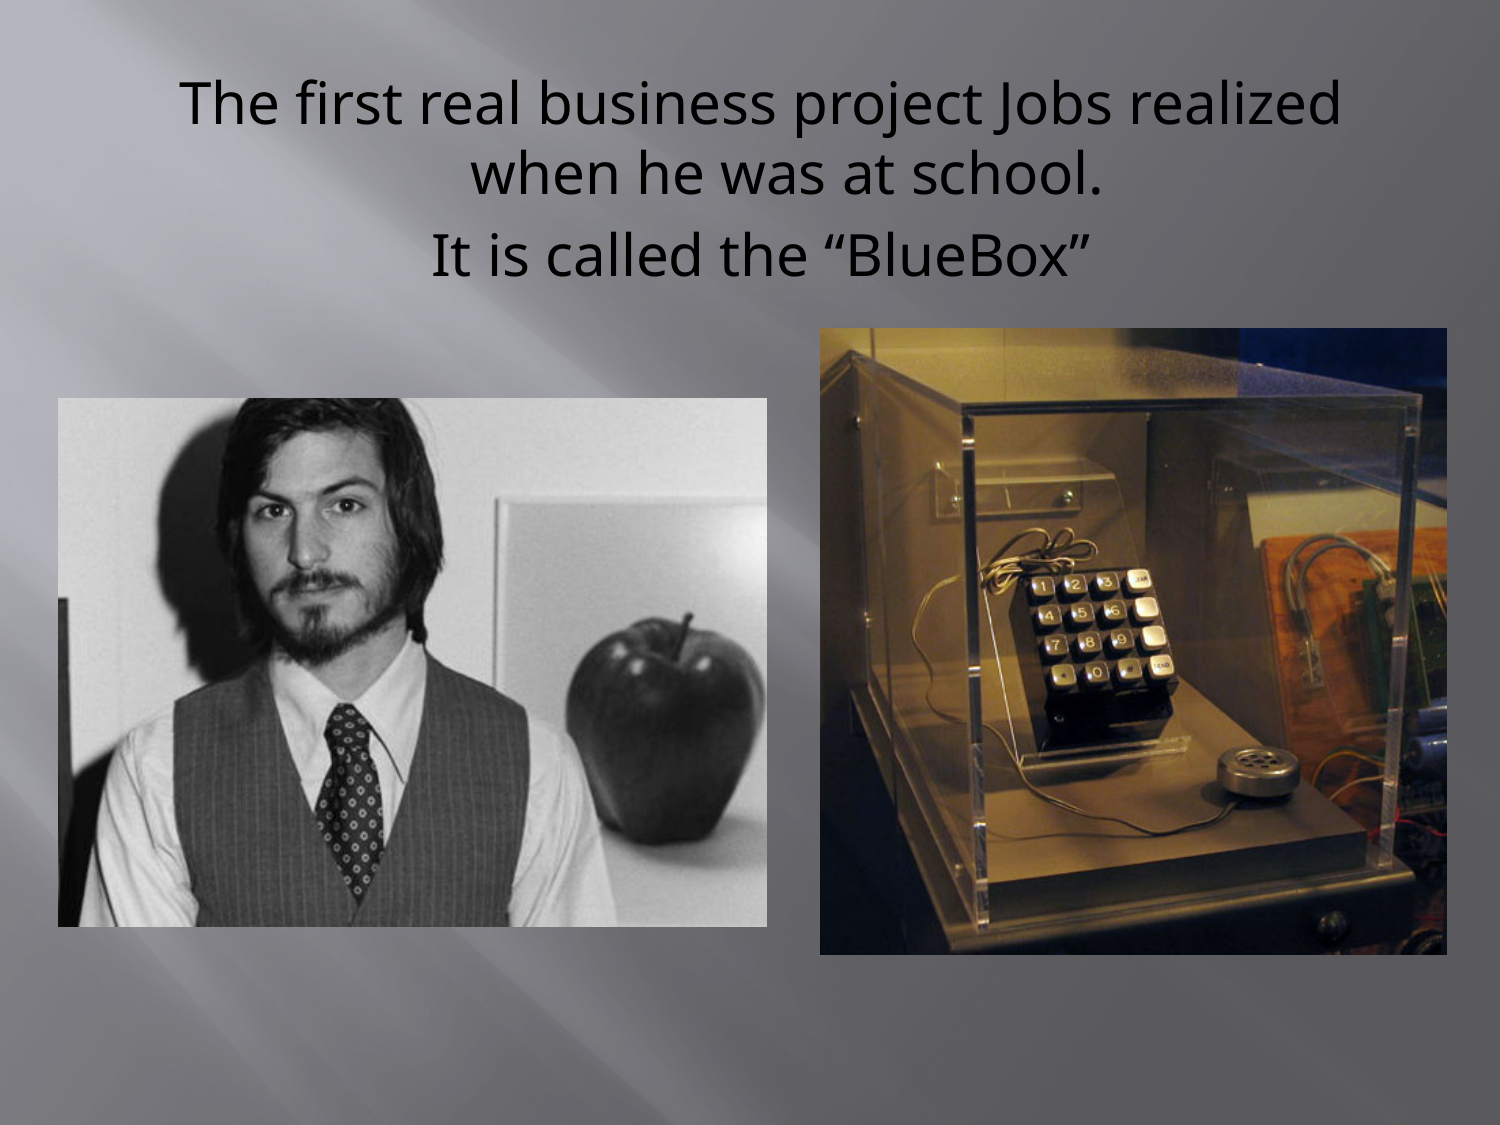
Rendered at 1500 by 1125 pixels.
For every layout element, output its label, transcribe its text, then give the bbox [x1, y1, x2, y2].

picture [820, 327, 1448, 955]
list The first real business project Jobs realized when he was at school. It is called the “BlueBox” [75, 58, 1425, 1035]
picture [58, 398, 767, 927]
